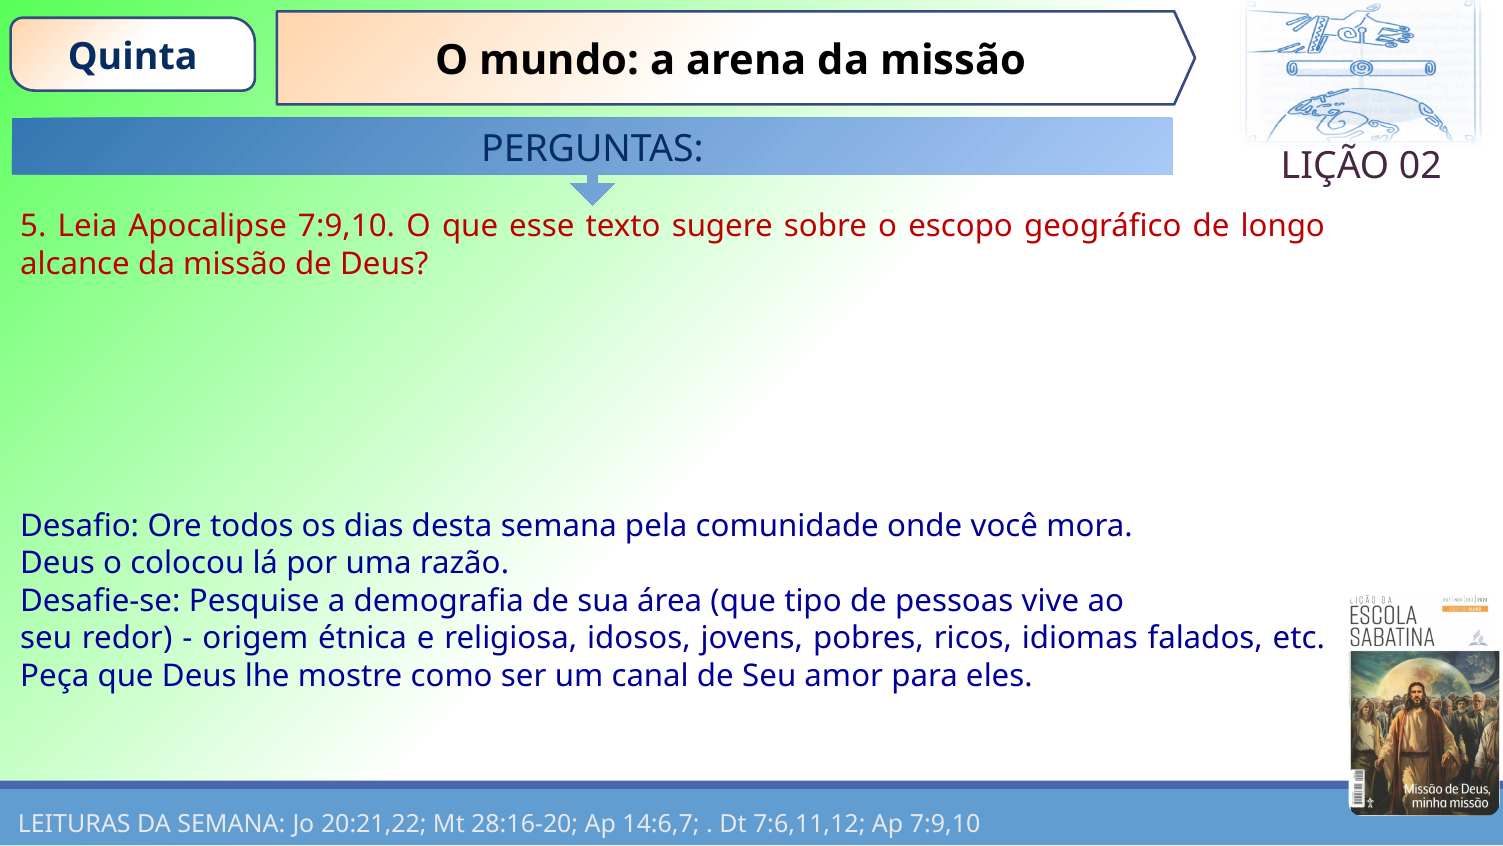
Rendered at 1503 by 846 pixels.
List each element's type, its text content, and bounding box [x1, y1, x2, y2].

text_box O mundo: a arena da missão [275, 10, 1197, 106]
text_box PERGUNTAS: [10, 116, 1174, 207]
text_box Quinta [9, 16, 257, 92]
text_box LIÇÃO 02 [1265, 162, 1458, 194]
picture [1348, 592, 1501, 817]
picture [1234, 0, 1493, 152]
text_box 5. Leia Apocalipse 7:9,10. O que esse texto sugere sobre o escopo geográfico de longo alcance da missão de Deus? Desafio: Ore todos os dias desta semana pela comunidade onde você mora. Deus o colocou lá por uma razão. Desafie-se: Pesquise a demografia de sua área (que tipo de pessoas vive ao seu redor) - origem étnica e religiosa, idosos, jovens, pobres, ricos, idiomas falados, etc. Peça que Deus lhe mostre como ser um canal de Seu amor para eles. [5, 198, 1343, 700]
text_box LEITURAS DA SEMANA: Jo 20:21,22; Mt 28:16-20; Ap 14:6,7; . Dt 7:6,11,12; Ap 7:9,10 [3, 799, 1421, 845]
